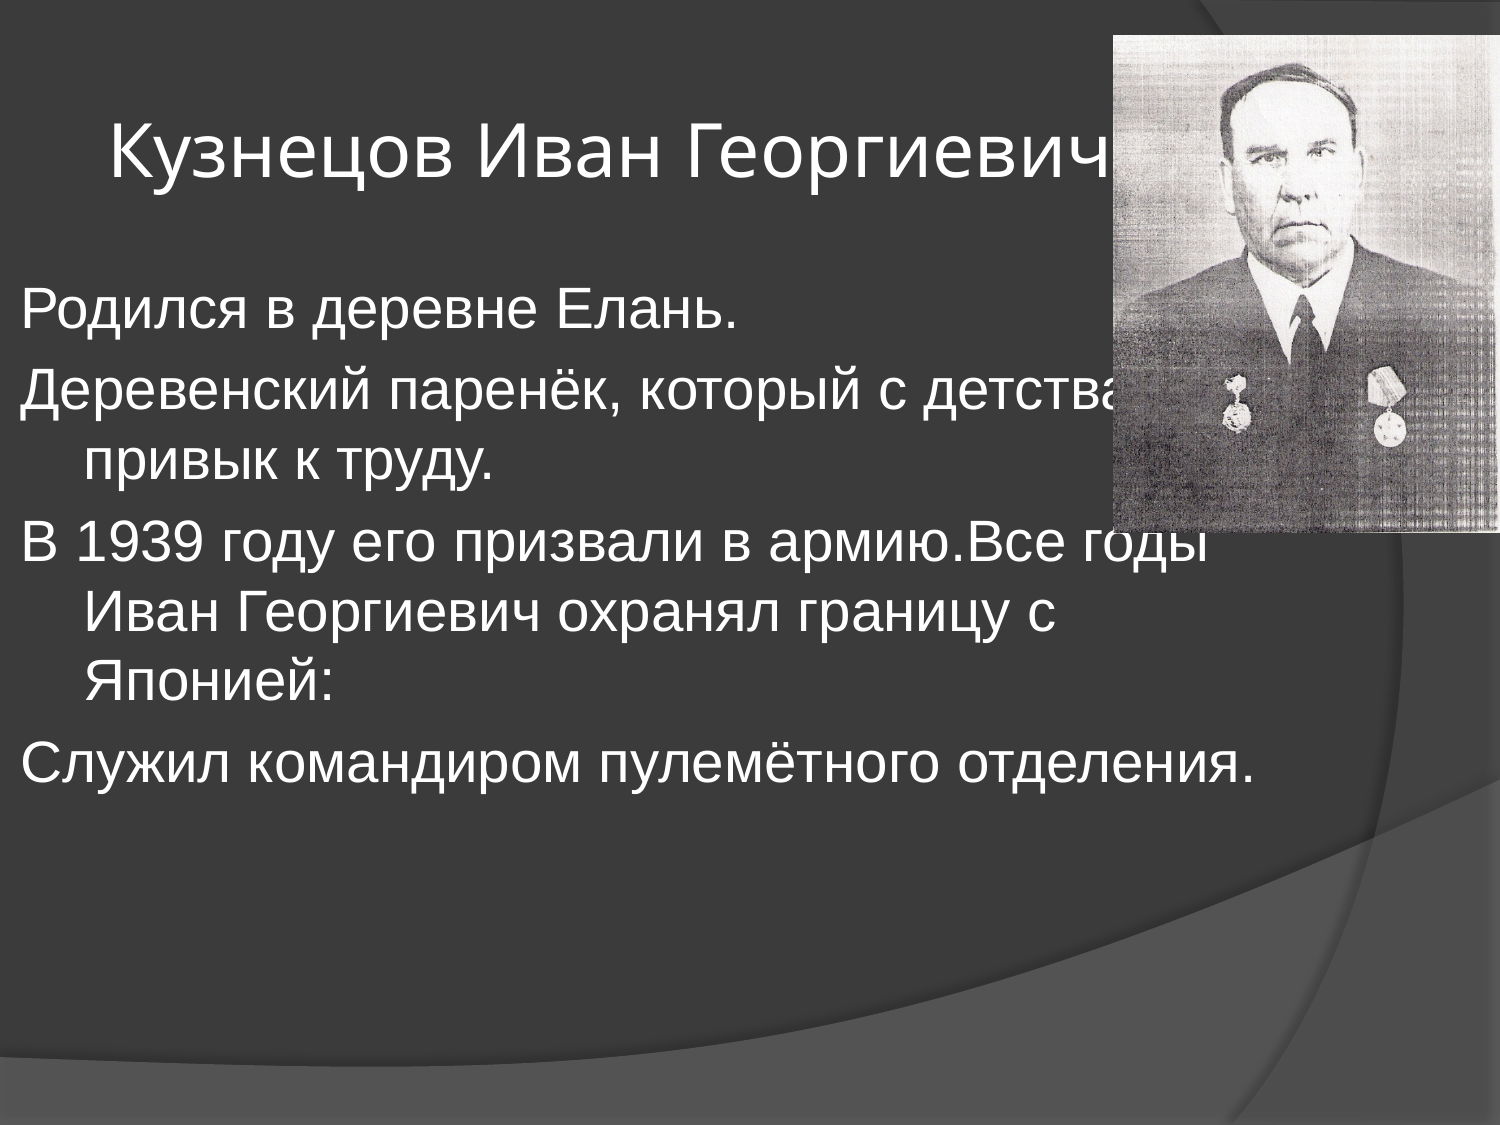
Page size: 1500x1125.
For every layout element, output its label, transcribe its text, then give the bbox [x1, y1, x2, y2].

picture [1112, 34, 1500, 533]
list Родился в деревне Елань. Деревенский паренёк, который с детства привык к труду. В 1939 году его призвали в армию.Все годы Иван Георгиевич охранял границу с Японией: Служил командиром пулемётного отделения. [0, 262, 1300, 1005]
title Кузнецов Иван Георгиевич [75, 45, 1104, 233]
